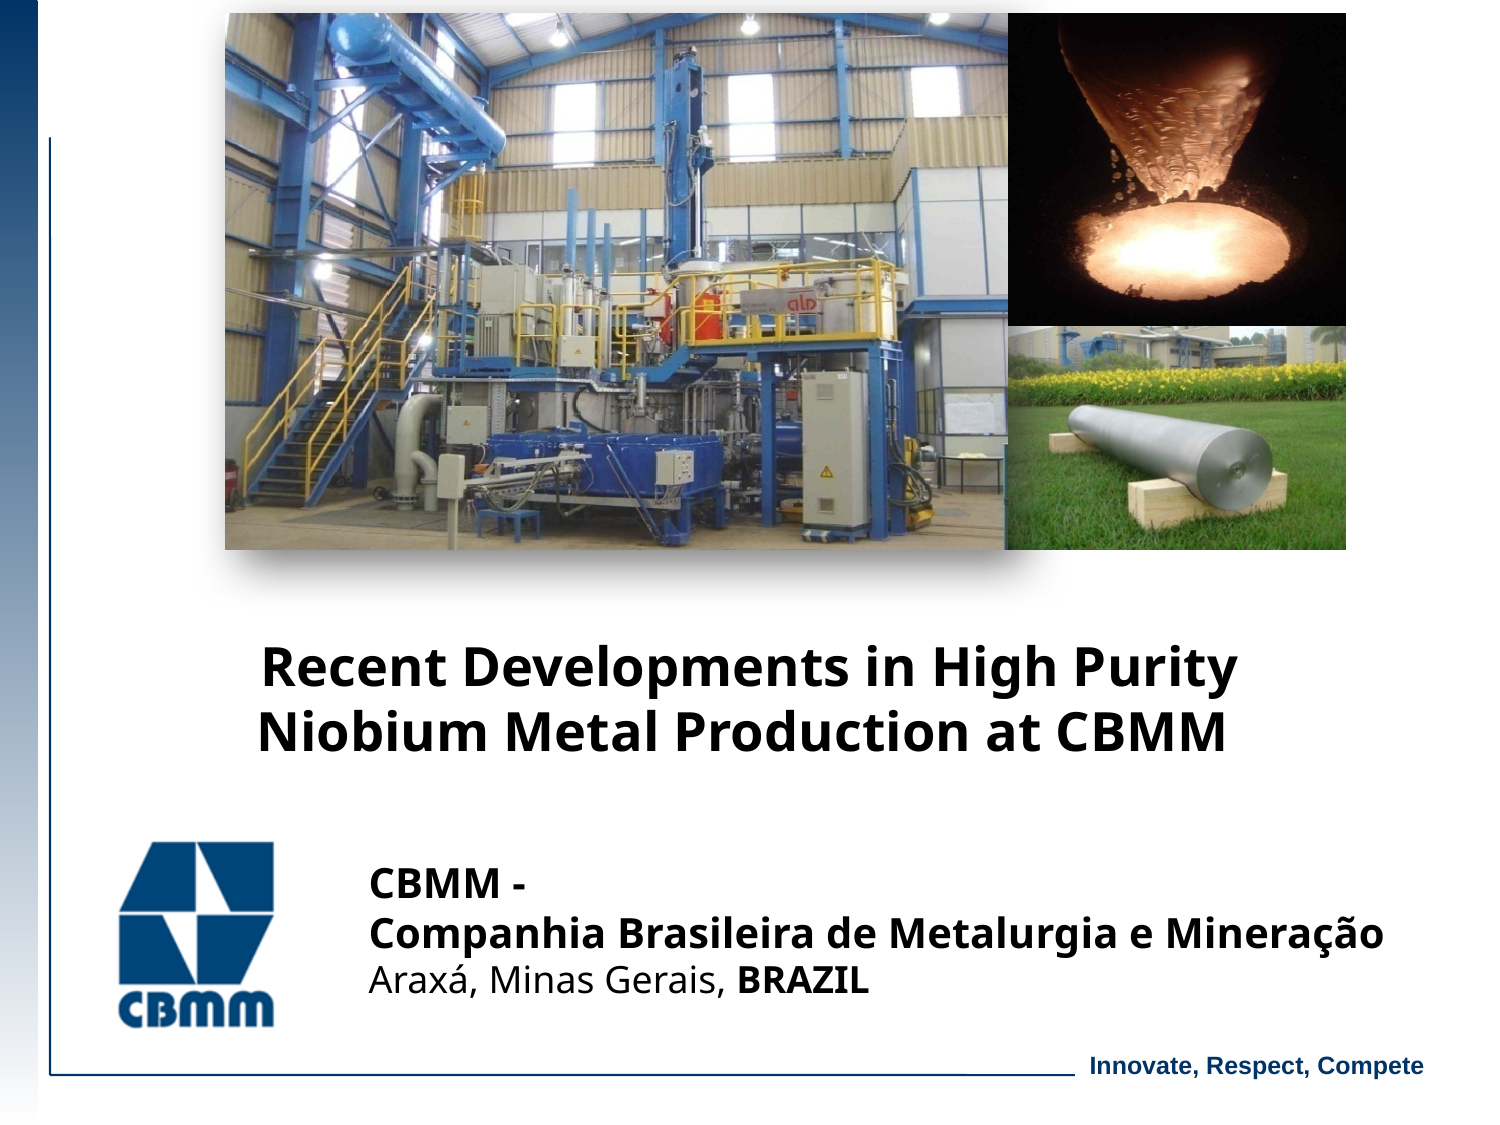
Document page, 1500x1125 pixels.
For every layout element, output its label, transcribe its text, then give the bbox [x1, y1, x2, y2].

text_box Recent Developments in High Purity Niobium Metal Production at CBMM [149, 624, 1350, 770]
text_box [63, 799, 1413, 1068]
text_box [224, 13, 1347, 551]
text_box [0, 0, 38, 1125]
text_box Innovate, Respect, Compete [1074, 1042, 1440, 1088]
